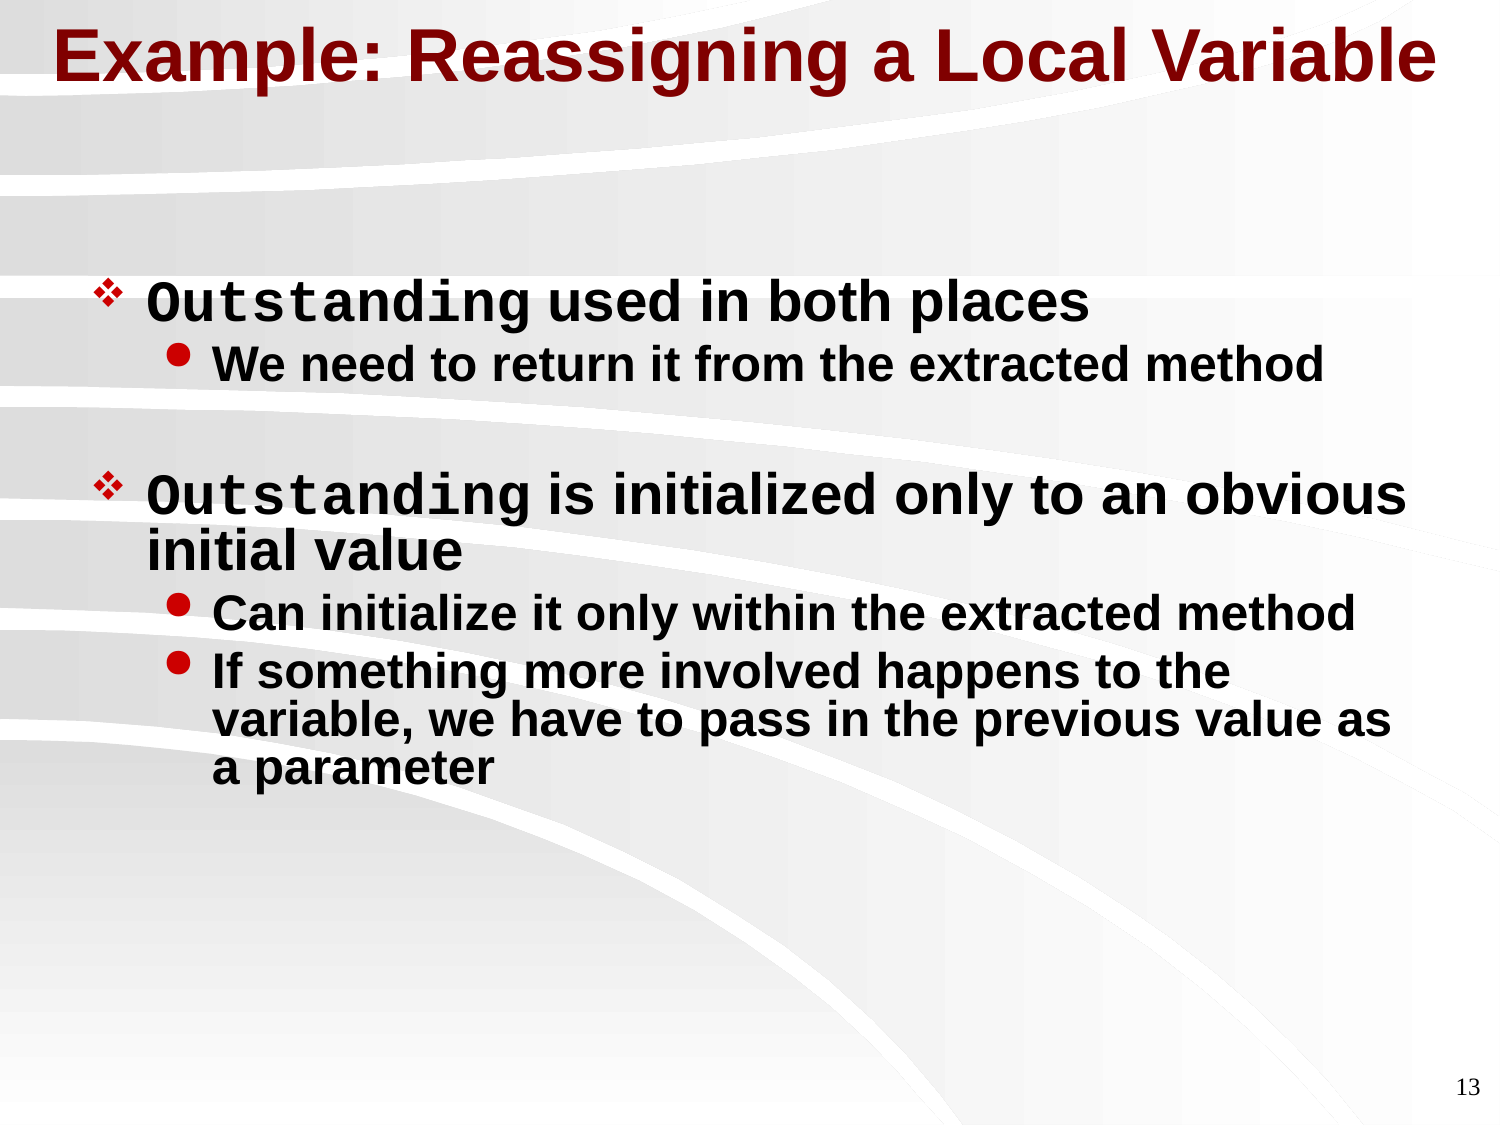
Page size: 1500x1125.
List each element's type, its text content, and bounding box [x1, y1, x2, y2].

list Outstanding used in both places We need to return it from the extracted method Outstanding is initialized only to an obvious initial value Can initialize it only within the extracted method If something more involved happens to the variable, we have to pass in the previous value as a parameter [74, 187, 1426, 1026]
title Example: Reassigning a Local Variable [37, 12, 1476, 91]
